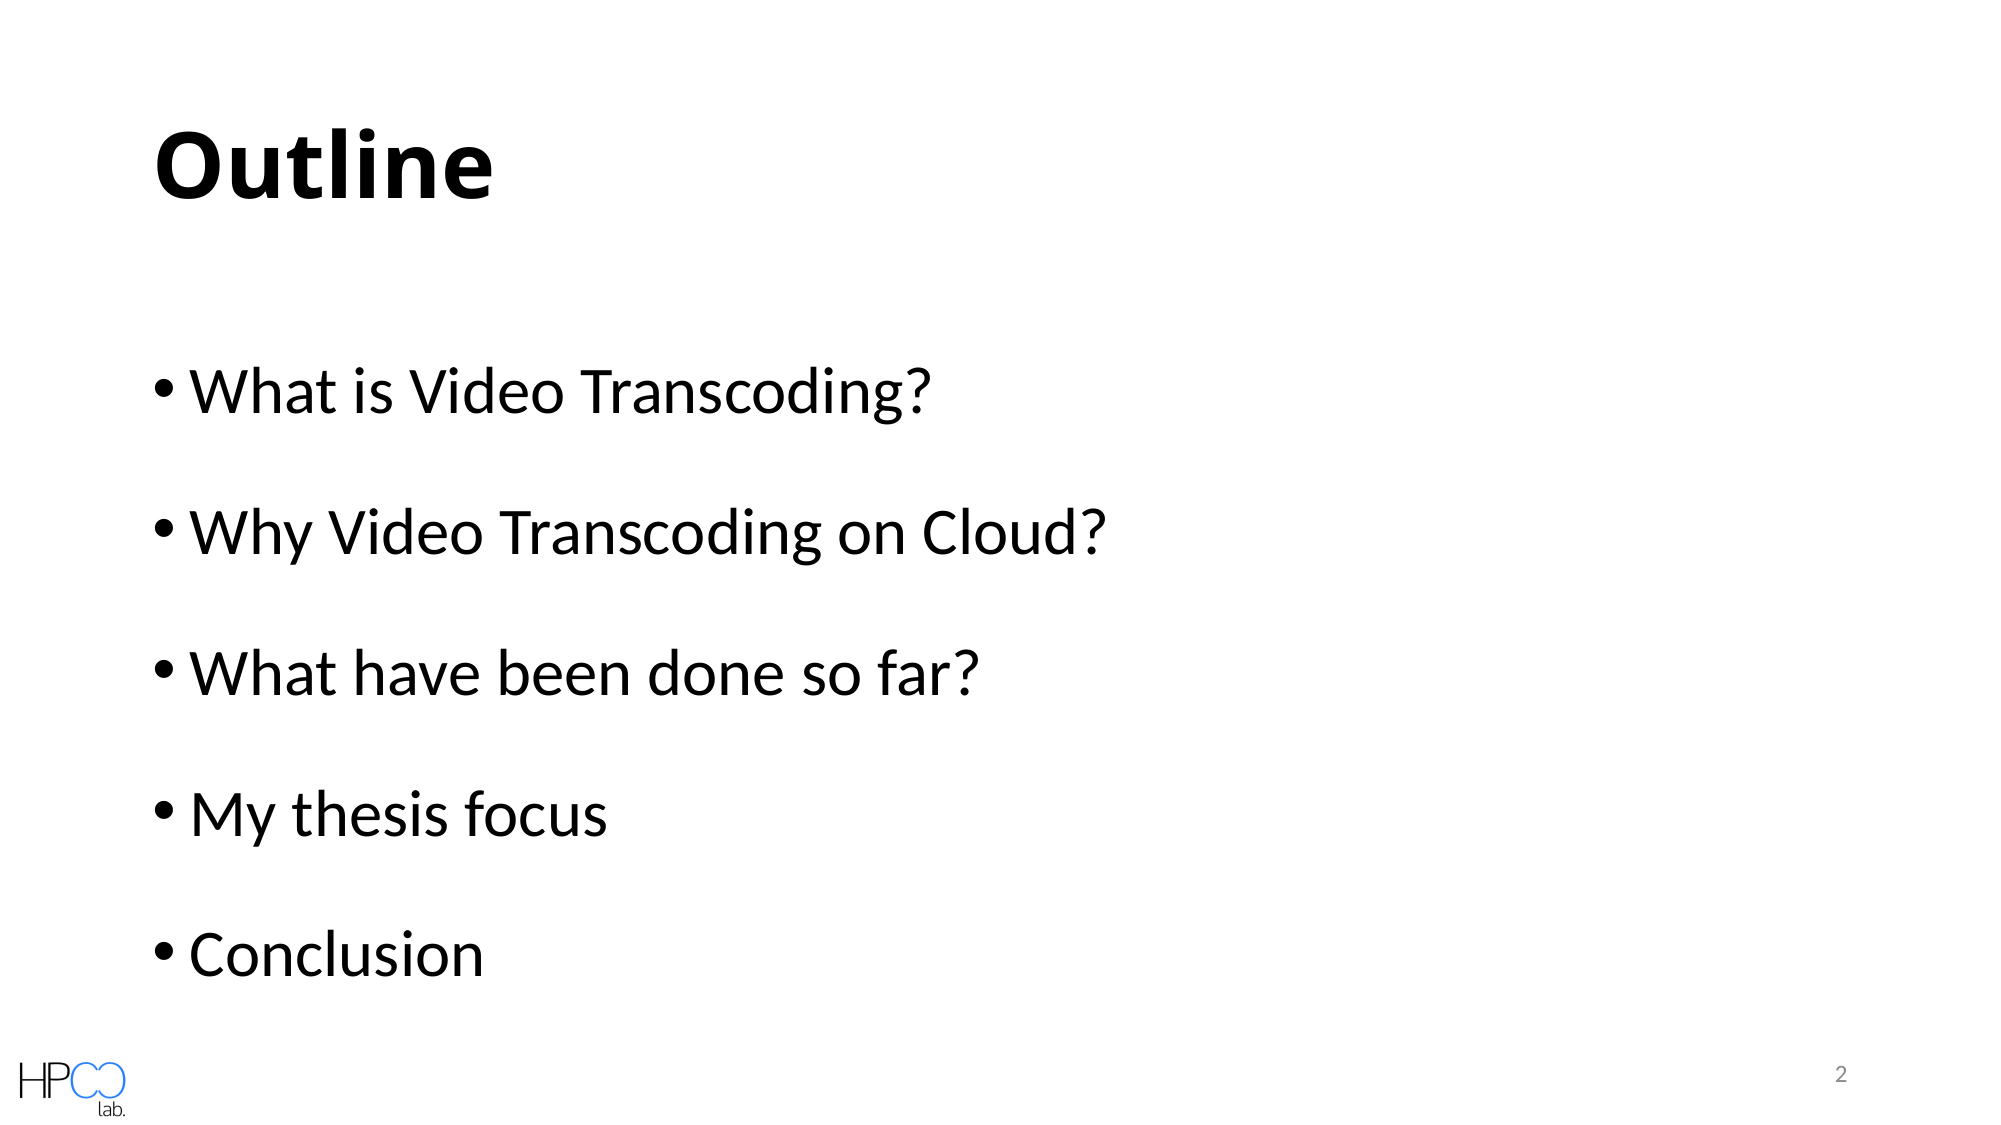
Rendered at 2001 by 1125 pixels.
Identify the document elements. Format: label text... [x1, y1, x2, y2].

title Outline [137, 59, 1863, 278]
picture [0, 1029, 150, 1125]
list What is Video Transcoding? Why Video Transcoding on Cloud? What have been done so far? My thesis focus Conclusion [137, 299, 1863, 1014]
slide_number 2 [1412, 1042, 1863, 1103]
